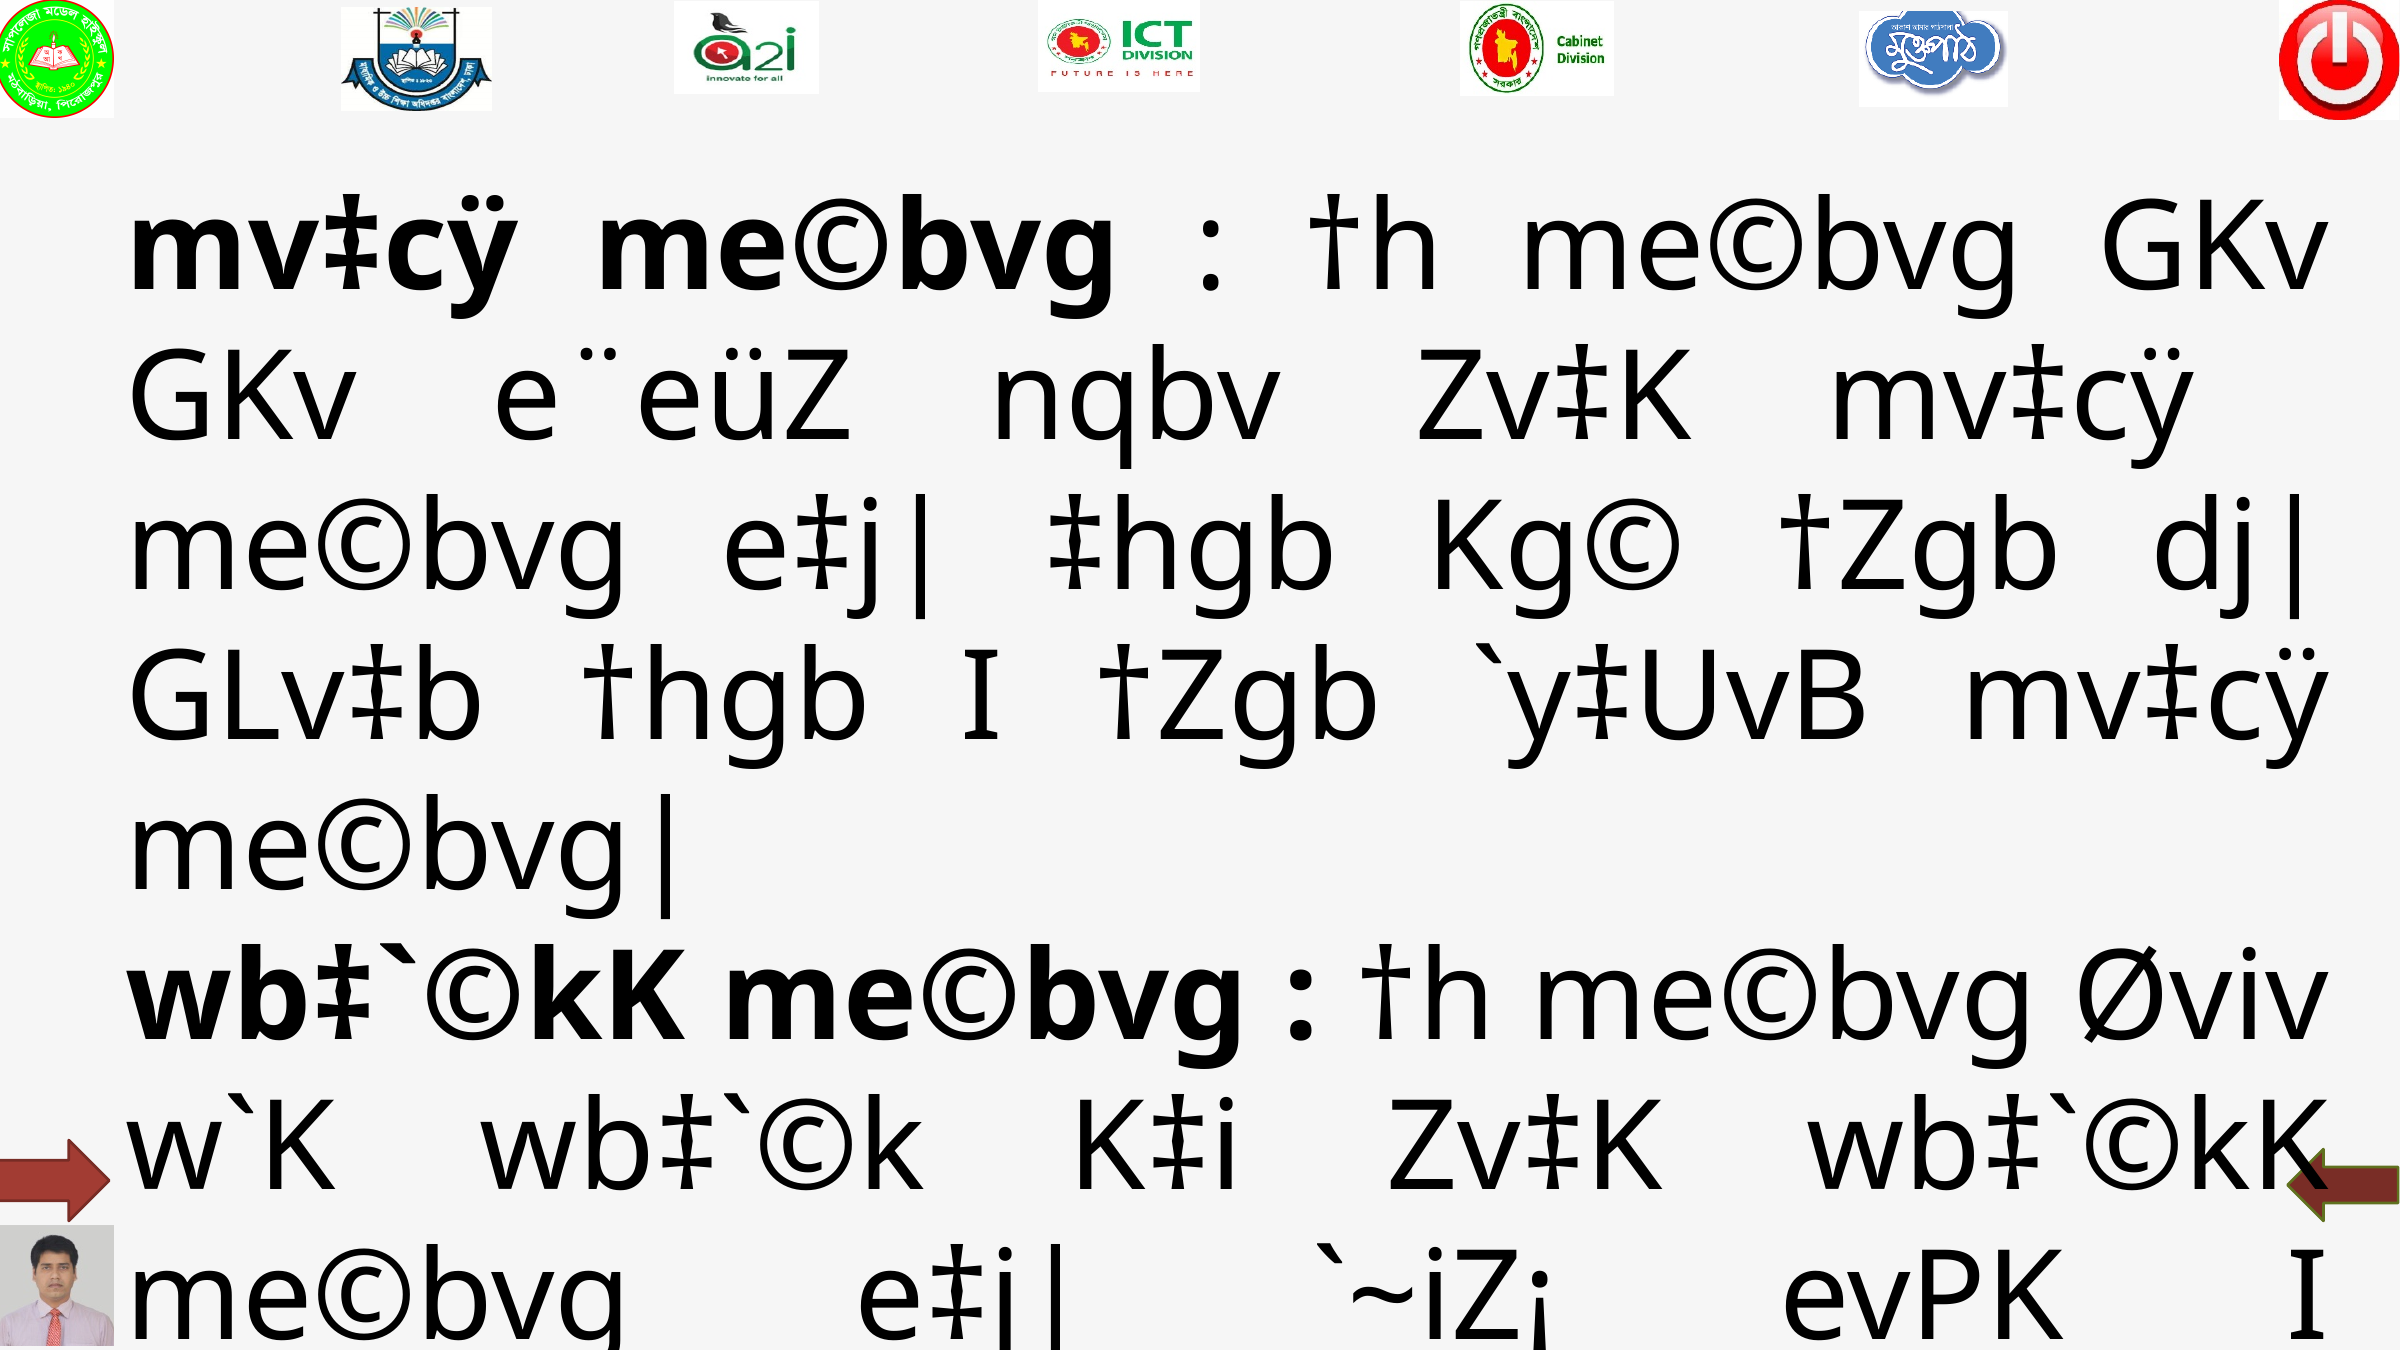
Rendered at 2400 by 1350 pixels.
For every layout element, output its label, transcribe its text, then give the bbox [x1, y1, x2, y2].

picture [2279, 0, 2400, 120]
picture [1460, 1, 1614, 96]
picture [1038, 0, 1200, 92]
picture [0, 1225, 110, 1346]
picture [1859, 11, 2008, 107]
picture [674, 1, 819, 94]
text_box mv‡cÿ me©bvg : †h me©bvg GKv GKv e¨eüZ nqbv Zv‡K mv‡cÿ me©bvg e‡j| ‡hgb Kg© †Zgb dj| GLv‡b †hgb I †Zgb `y‡UvB mv‡cÿ me©bvg| wb‡`©kK me©bvg : †h me©bvg Øviv w`K wb‡`©k K‡i Zv‡K wb‡`©kK me©bvg e‡j| `~iZ¡ evPK I mvgxc¨evPK Gi AšÍM©Z| H †jvKUv Avgvi Lye wcÖq| [110, 157, 2345, 1350]
picture [0, 0, 114, 118]
